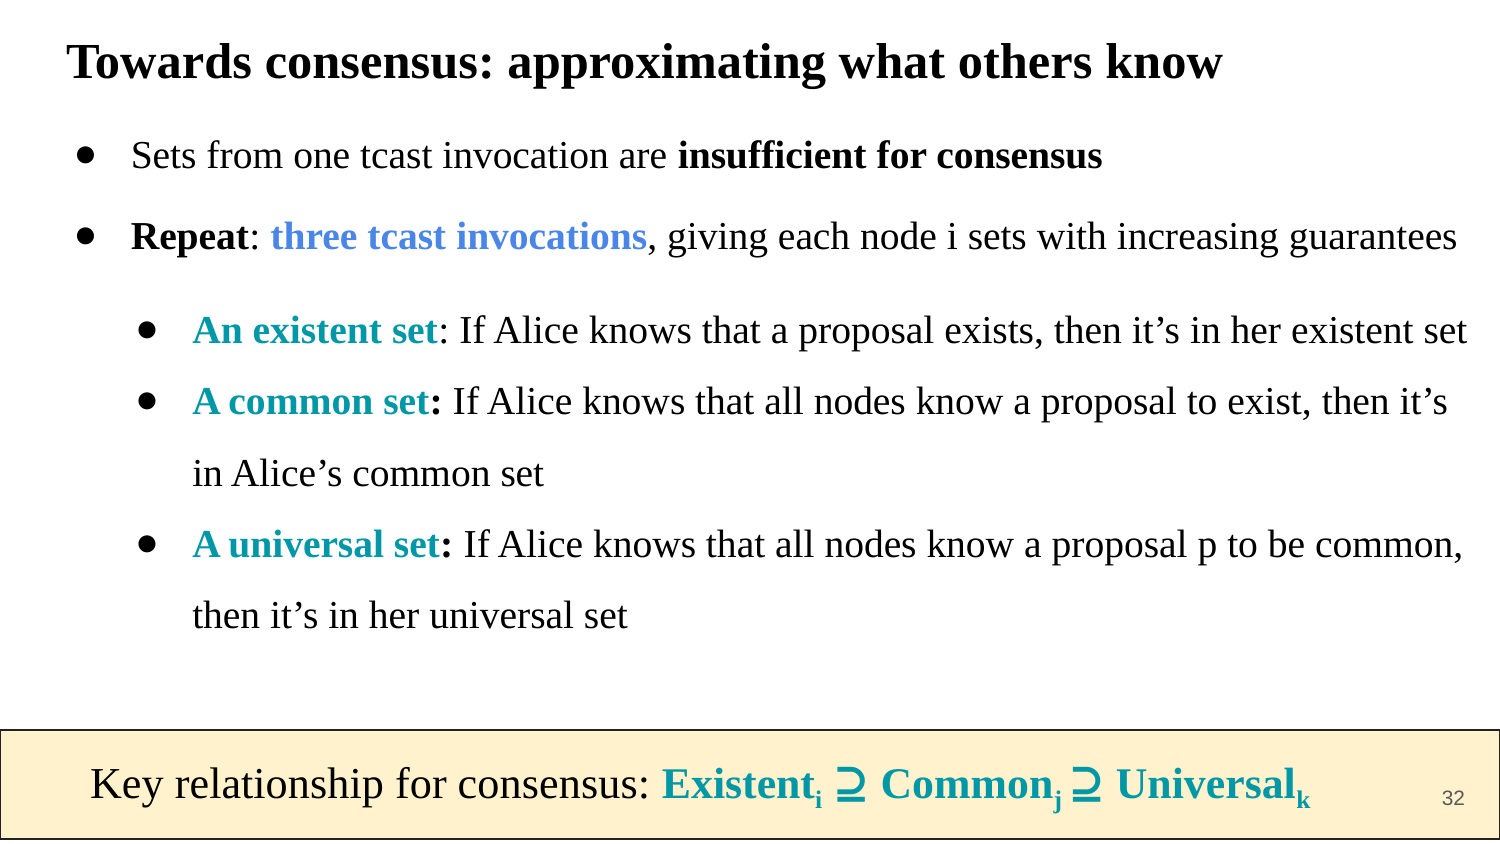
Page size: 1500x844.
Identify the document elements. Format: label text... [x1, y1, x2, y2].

list An existent set: If Alice knows that a proposal exists, then it’s in her existent set A common set: If Alice knows that all nodes know a proposal to exist, then it’s in Alice’s common set A universal set: If Alice knows that all nodes know a proposal p to be common, then it’s in her universal set [102, 289, 1500, 542]
title Sets from one tcast invocation are insufficient for consensus [40, 113, 1439, 208]
title Repeat: three tcast invocations, giving each node i sets with increasing guarantees [40, 194, 1500, 289]
title Towards consensus: approximating what others know [51, 12, 1449, 107]
slide_number ‹#› [1389, 764, 1480, 830]
title Key relationship for consensus: Existenti ⊇ Commonj ⊇ Universalk [0, 729, 1500, 839]
